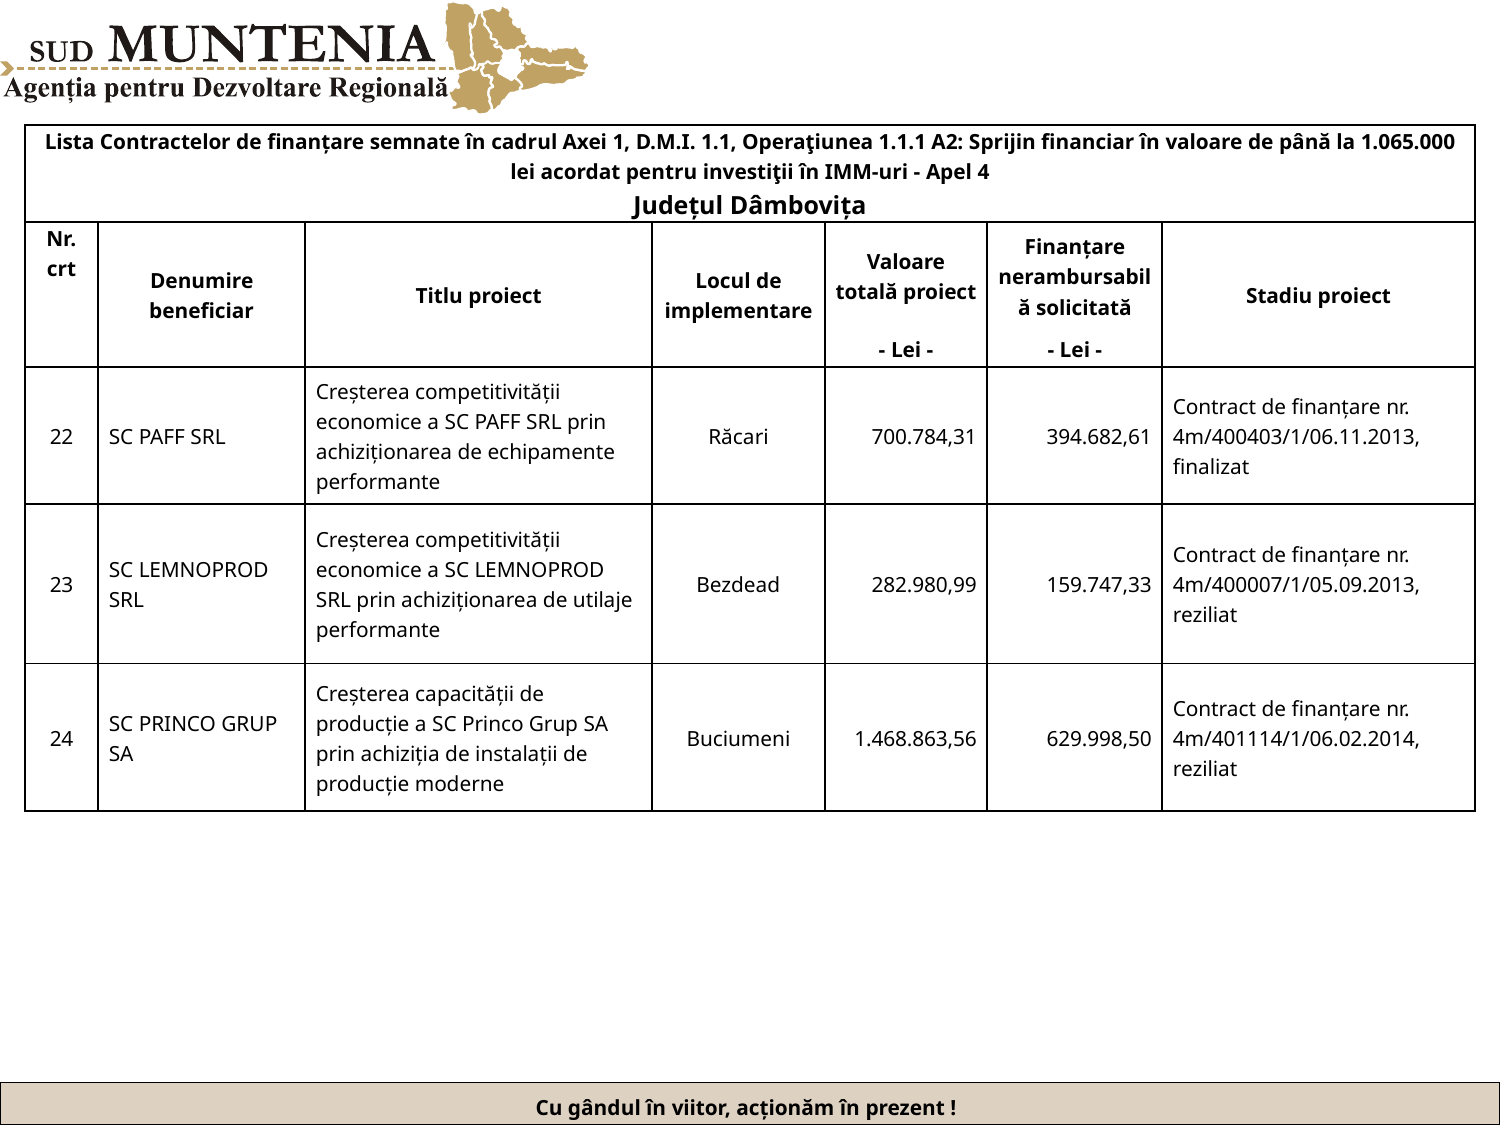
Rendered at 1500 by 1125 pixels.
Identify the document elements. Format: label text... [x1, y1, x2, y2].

table_cell Valoare totală proiect [826, 223, 986, 330]
table_cell 282.980,99 [826, 505, 986, 663]
table_cell SC PAFF SRL [99, 368, 304, 503]
table_cell Bezdead [653, 505, 824, 663]
table_cell Titlu proiect [306, 223, 651, 366]
table_cell 22 [26, 368, 97, 503]
table_cell 629.998,50 [988, 664, 1161, 810]
table_cell - Lei - [826, 330, 986, 366]
table_cell SC LEMNOPROD SRL [99, 505, 304, 663]
table_cell SC PRINCO GRUP SA [99, 664, 304, 810]
table_cell - Lei - [988, 330, 1161, 366]
table_cell Nr. crt [26, 223, 97, 366]
table_cell 159.747,33 [988, 505, 1161, 663]
table_cell 1.468.863,56 [826, 664, 986, 810]
table_cell Finanțare nerambursabilă solicitată [988, 223, 1161, 330]
table_cell 700.784,31 [826, 368, 986, 503]
table_cell 23 [26, 505, 97, 663]
table_cell Locul de implementare [653, 223, 824, 366]
table_cell Contract de finanțare nr. 4m/401114/1/06.02.2014, reziliat [1163, 664, 1474, 810]
table_cell Buciumeni [653, 664, 824, 810]
table_header Lista Contractelor de finanțare semnate în cadrul Axei 1, D.M.I. 1.1, Operaţiunea 1.1.1 A2: Sprijin financiar în valoare de până la 1.065.000 lei acordat pentru investiţii în IMM-uri - Apel 4 Județul Dâmbovița [26, 126, 1474, 221]
table_cell Contract de finanțare nr. 4m/400007/1/05.09.2013, reziliat [1163, 505, 1474, 663]
table_cell Contract de finanțare nr. 4m/400403/1/06.11.2013, finalizat [1163, 368, 1474, 503]
table_cell 394.682,61 [988, 368, 1161, 503]
table_cell Denumire beneficiar [99, 223, 304, 366]
table_cell Creșterea competitivității economice a SC PAFF SRL prin achiziționarea de echipamente performante [306, 368, 651, 503]
table_cell Răcari [653, 368, 824, 503]
table_cell 24 [26, 664, 97, 810]
table_cell Creșterea capacității de producție a SC Princo Grup SA prin achiziția de instalații de producție moderne [306, 664, 651, 810]
table_cell Stadiu proiect [1163, 223, 1474, 366]
table_cell Creșterea competitivității economice a SC LEMNOPROD SRL prin achiziționarea de utilaje performante [306, 505, 651, 663]
